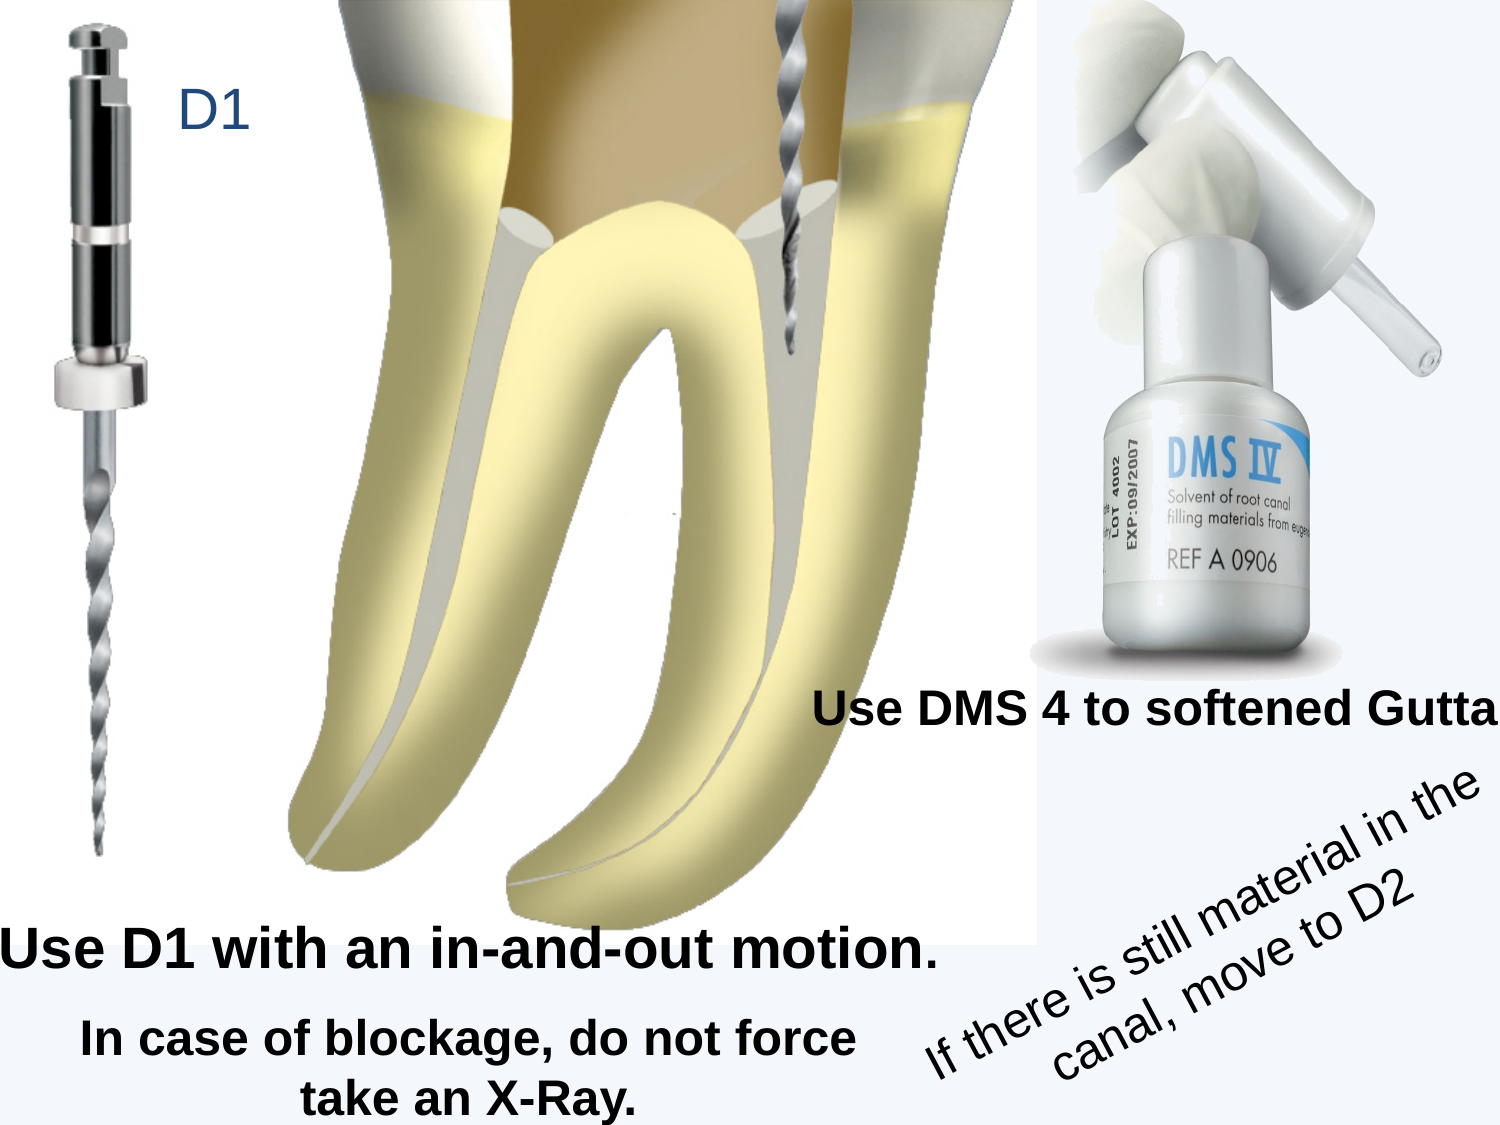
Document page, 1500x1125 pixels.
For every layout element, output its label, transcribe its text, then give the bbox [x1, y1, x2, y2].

picture [1007, 0, 1466, 687]
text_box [0, 0, 1037, 946]
text_box Use DMS 4 to softened Gutta [1040, 667, 1500, 743]
text_box Use D1 with an in-and-out motion. In case of blockage, do not force take an X-Ray. [0, 954, 961, 1125]
text_box If there is still material in the canal, move to D2 [961, 743, 1500, 1125]
